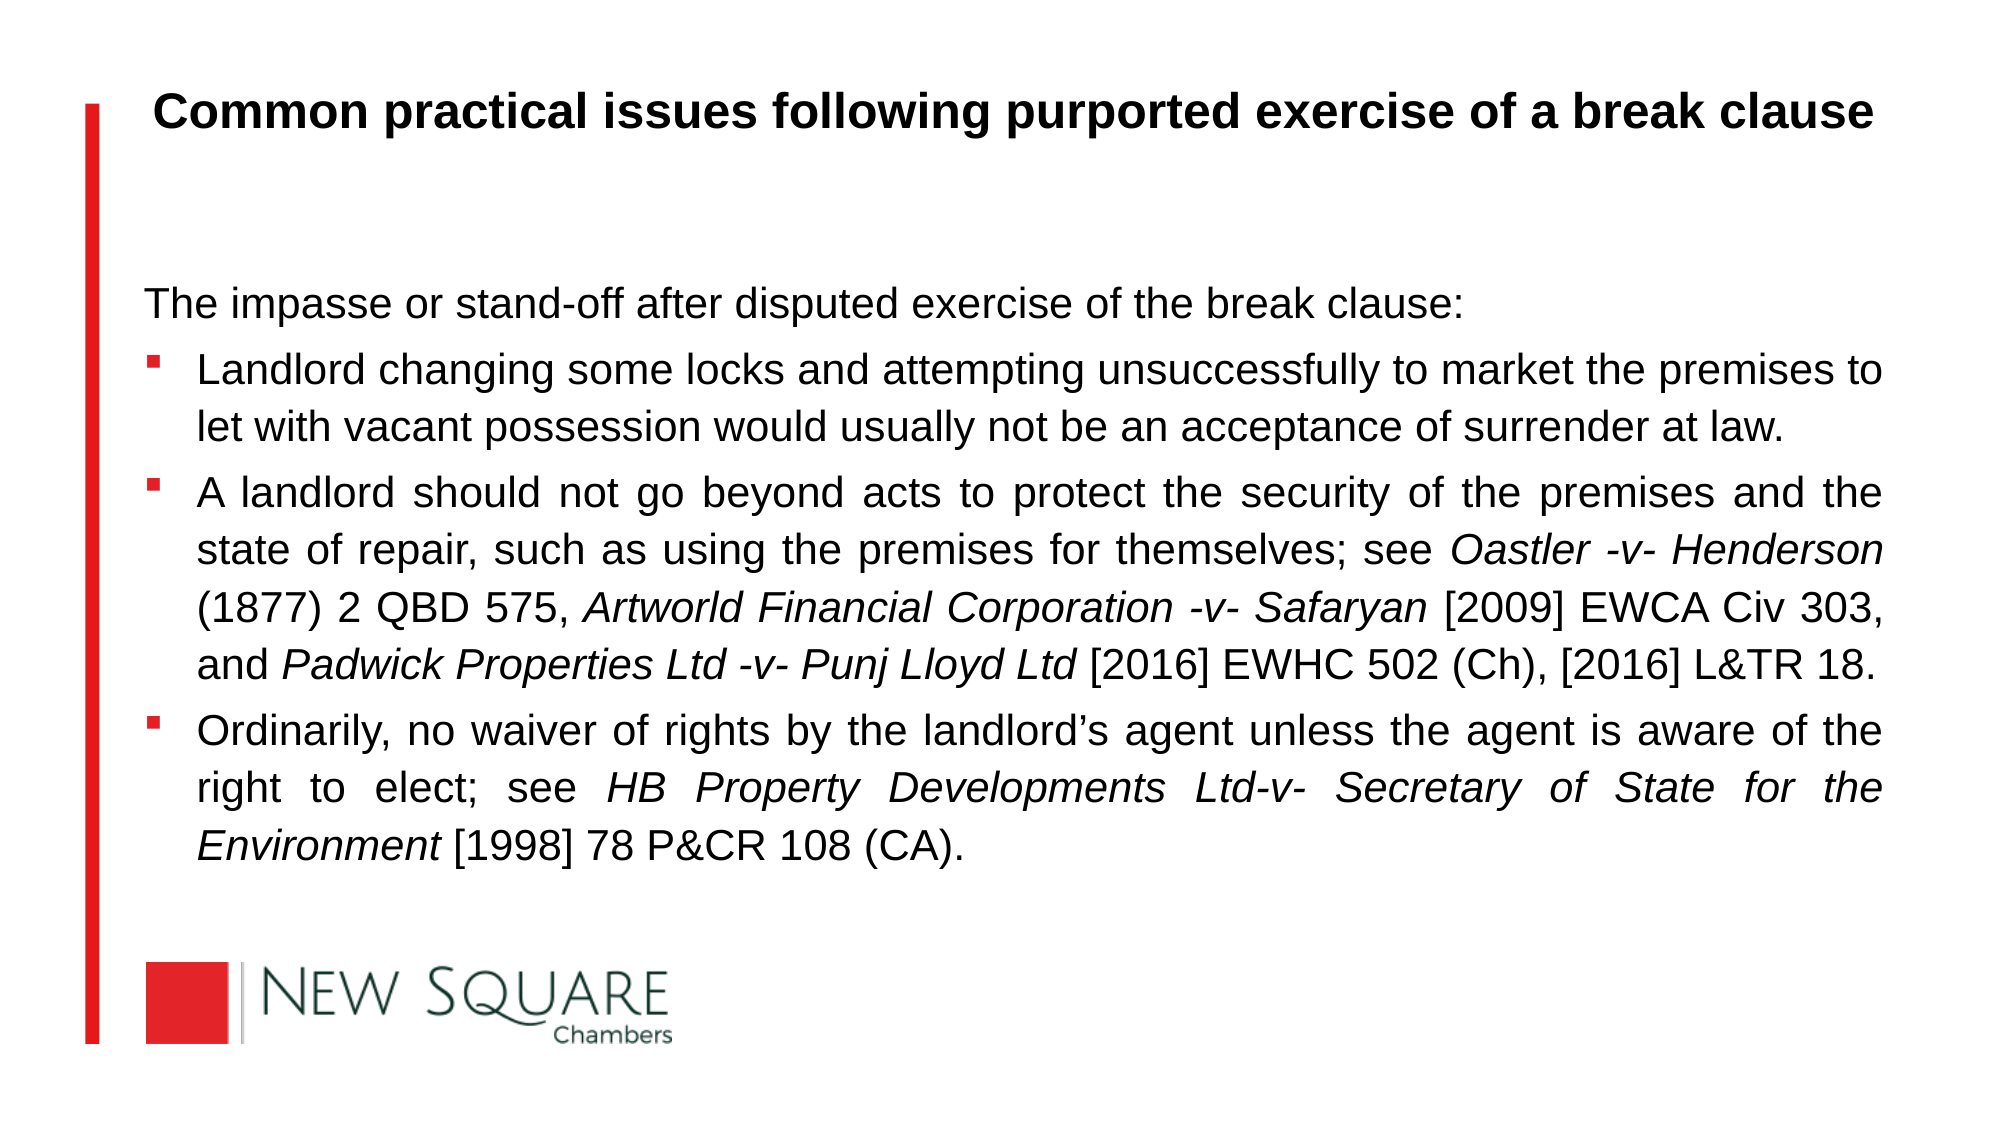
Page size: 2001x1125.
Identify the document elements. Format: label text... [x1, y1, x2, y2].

picture [146, 962, 672, 1044]
title Common practical issues following purported exercise of a break clause [128, 45, 1900, 233]
list The impasse or stand-off after disputed exercise of the break clause: Landlord changing some locks and attempting unsuccessfully to market the premises to let with vacant possession would usually not be an acceptance of surrender at law. A landlord should not go beyond acts to protect the security of the premises and the state of repair, such as using the premises for themselves; see Oastler -v- Henderson (1877) 2 QBD 575, Artworld Financial Corporation -v- Safaryan [2009] EWCA Civ 303, and Padwick Properties Ltd -v- Punj Lloyd Ltd [2016] EWHC 502 (Ch), [2016] L&TR 18. Ordinarily, no waiver of rights by the landlord’s agent unless the agent is aware of the right to elect; see HB Property Developments Ltd-v- Secretary of State for the Environment [1998] 78 P&CR 108 (CA). [128, 262, 1900, 924]
